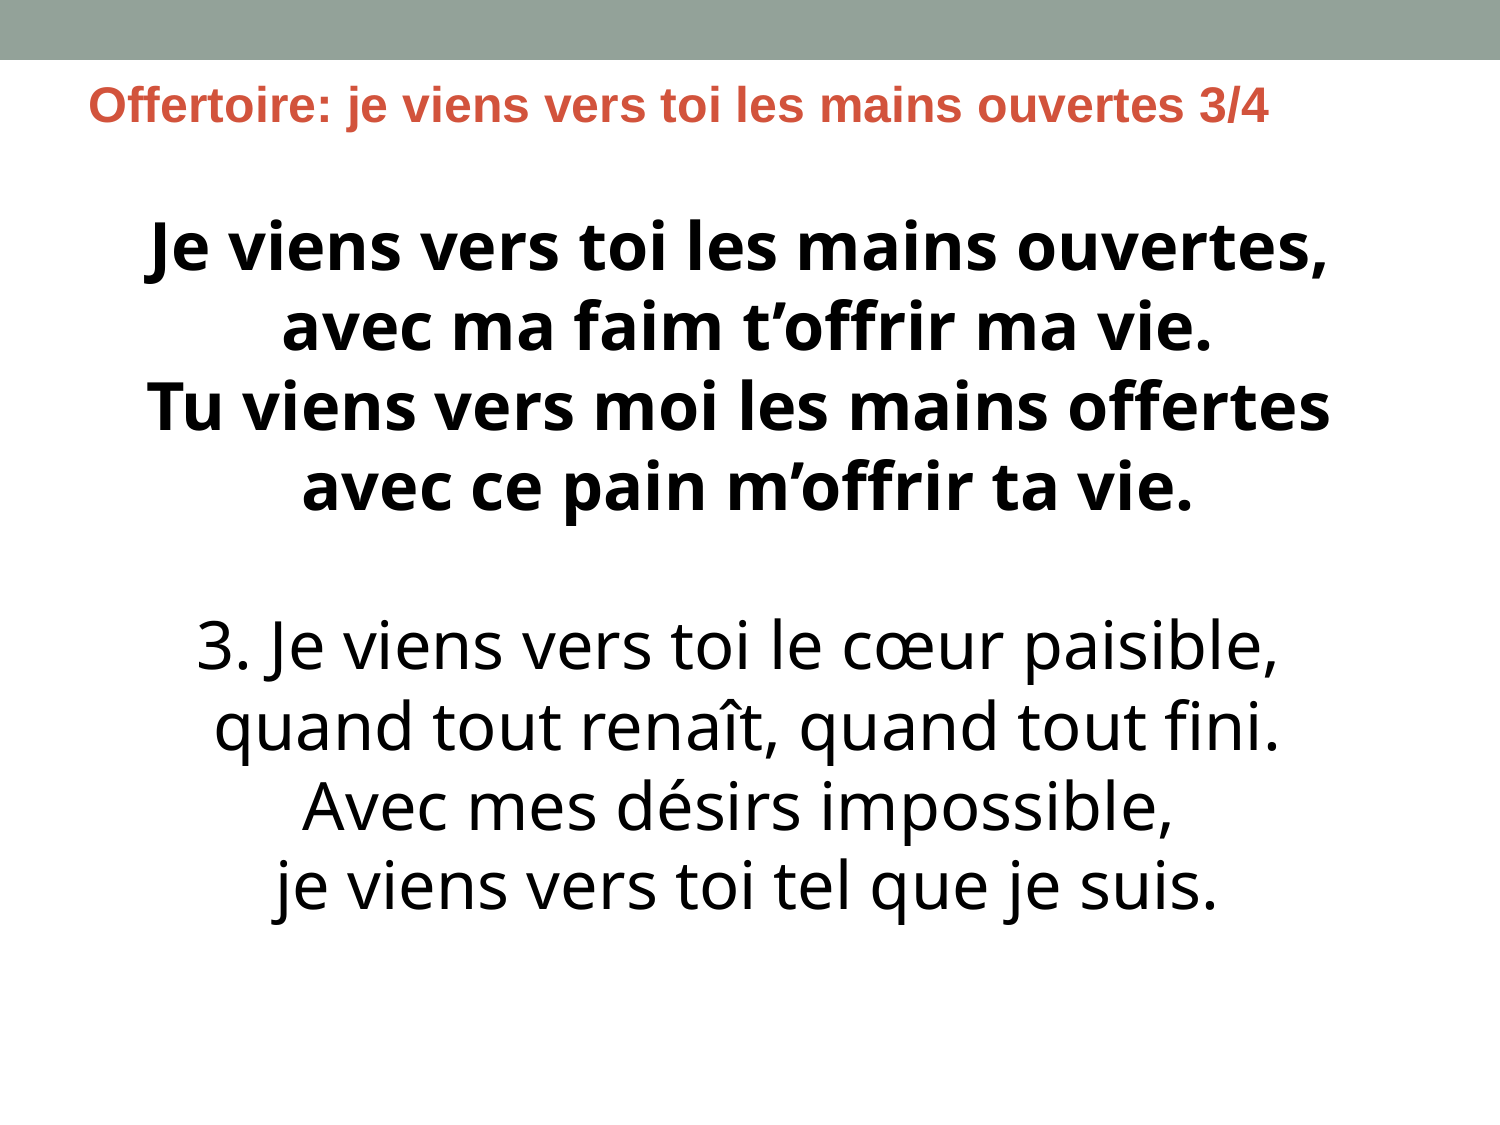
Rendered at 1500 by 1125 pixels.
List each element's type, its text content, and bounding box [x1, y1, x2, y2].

text_box Offertoire: je viens vers toi les mains ouvertes 3/4 [73, 65, 1480, 166]
text_box Je viens vers toi les mains ouvertes, avec ma faim t’offrir ma vie. Tu viens vers moi les mains offertes avec ce pain m’offrir ta vie. 3. Je viens vers toi le cœur paisible, quand tout renaît, quand tout fini. Avec mes désirs impossible, je viens vers toi tel que je suis. [71, 116, 1425, 1009]
